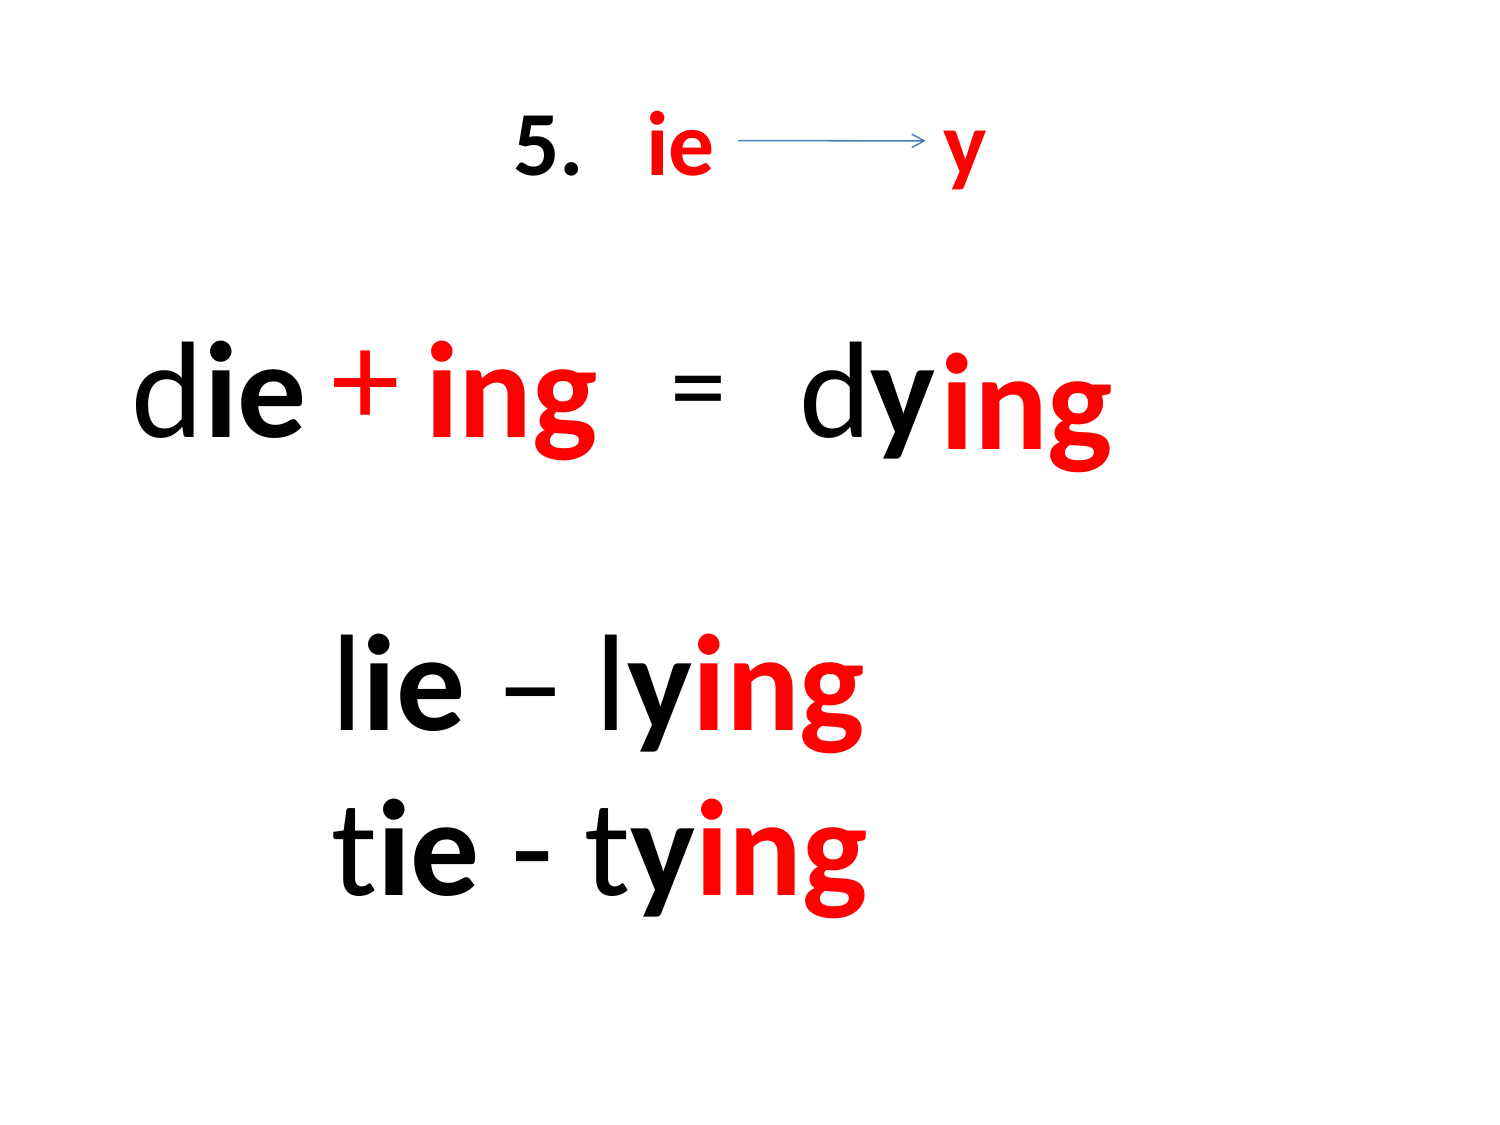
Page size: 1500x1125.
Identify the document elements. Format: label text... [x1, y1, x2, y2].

text_box ing [410, 292, 657, 473]
text_box die [117, 292, 328, 473]
text_box d [785, 292, 855, 473]
title 5. ie y [75, 45, 1425, 233]
text_box = [656, 304, 762, 455]
text_box + [316, 281, 457, 461]
text_box ing [925, 304, 1196, 485]
text_box lie – lying tie - tying [316, 585, 1254, 931]
text_box y [855, 292, 938, 473]
